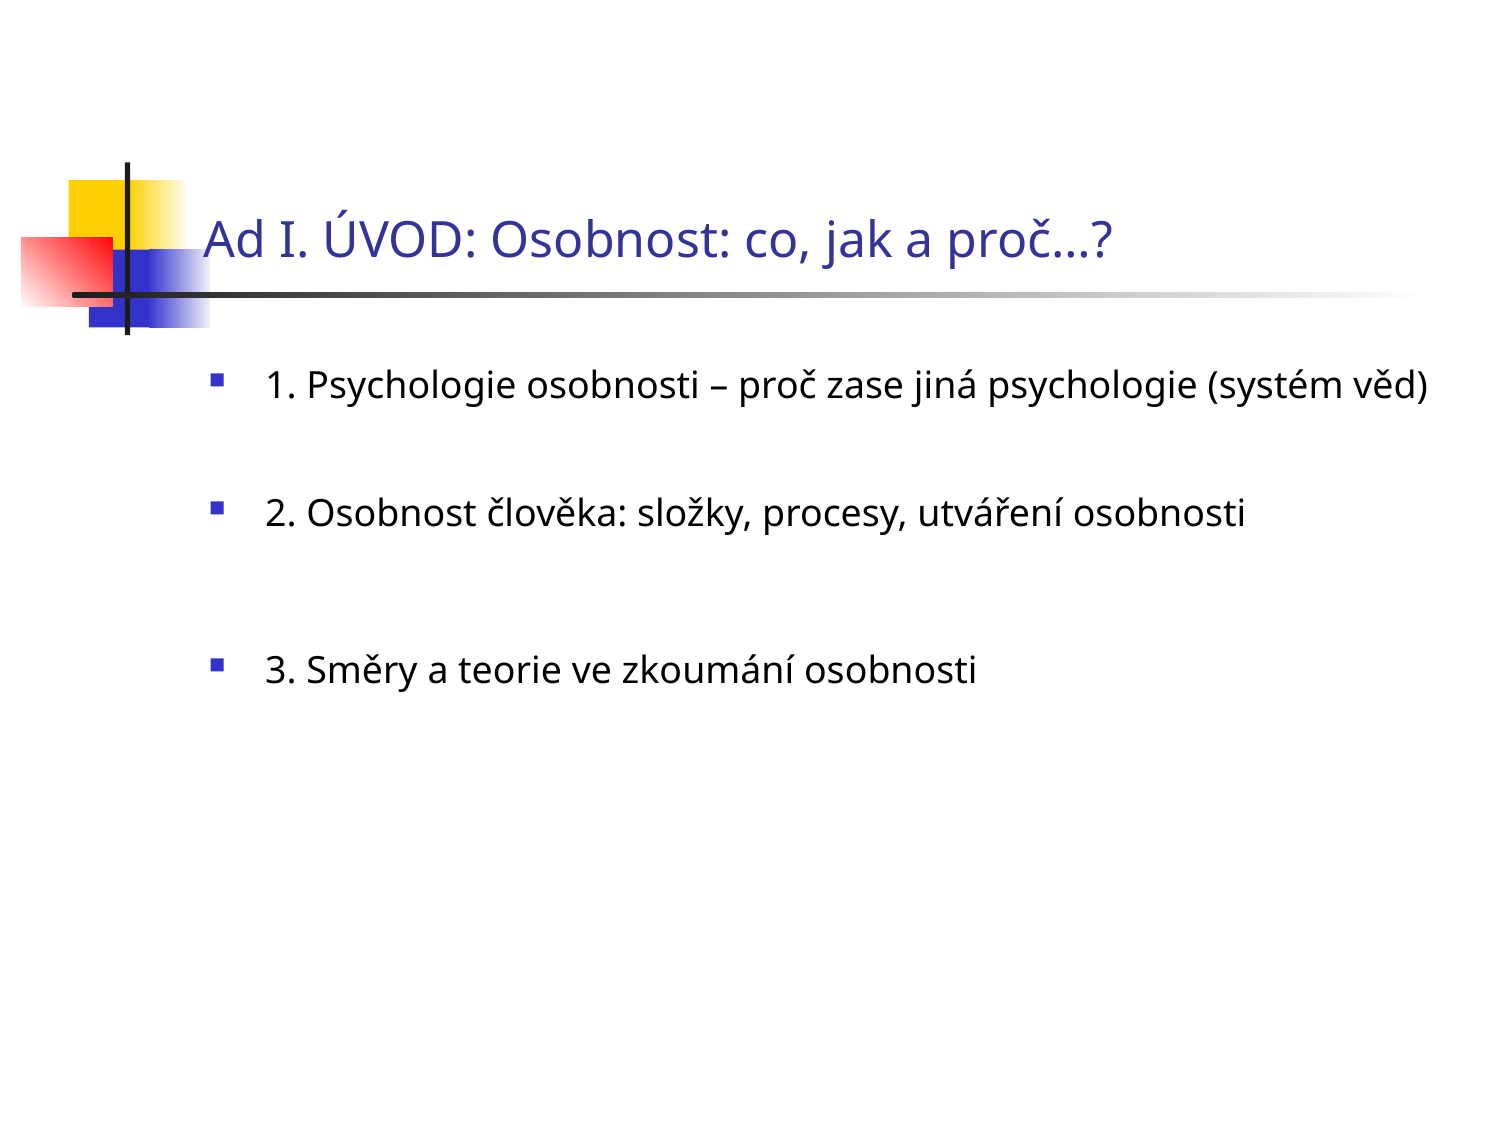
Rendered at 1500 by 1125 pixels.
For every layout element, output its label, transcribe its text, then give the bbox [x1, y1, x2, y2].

title Ad I. ÚVOD: Osobnost: co, jak a proč…? [188, 35, 1468, 275]
list 1. Psychologie osobnosti – proč zase jiná psychologie (systém věd) 2. Osobnost člověka: složky, procesy, utváření osobnosti 3. Směry a teorie ve zkoumání osobnosti [193, 331, 1469, 1006]
